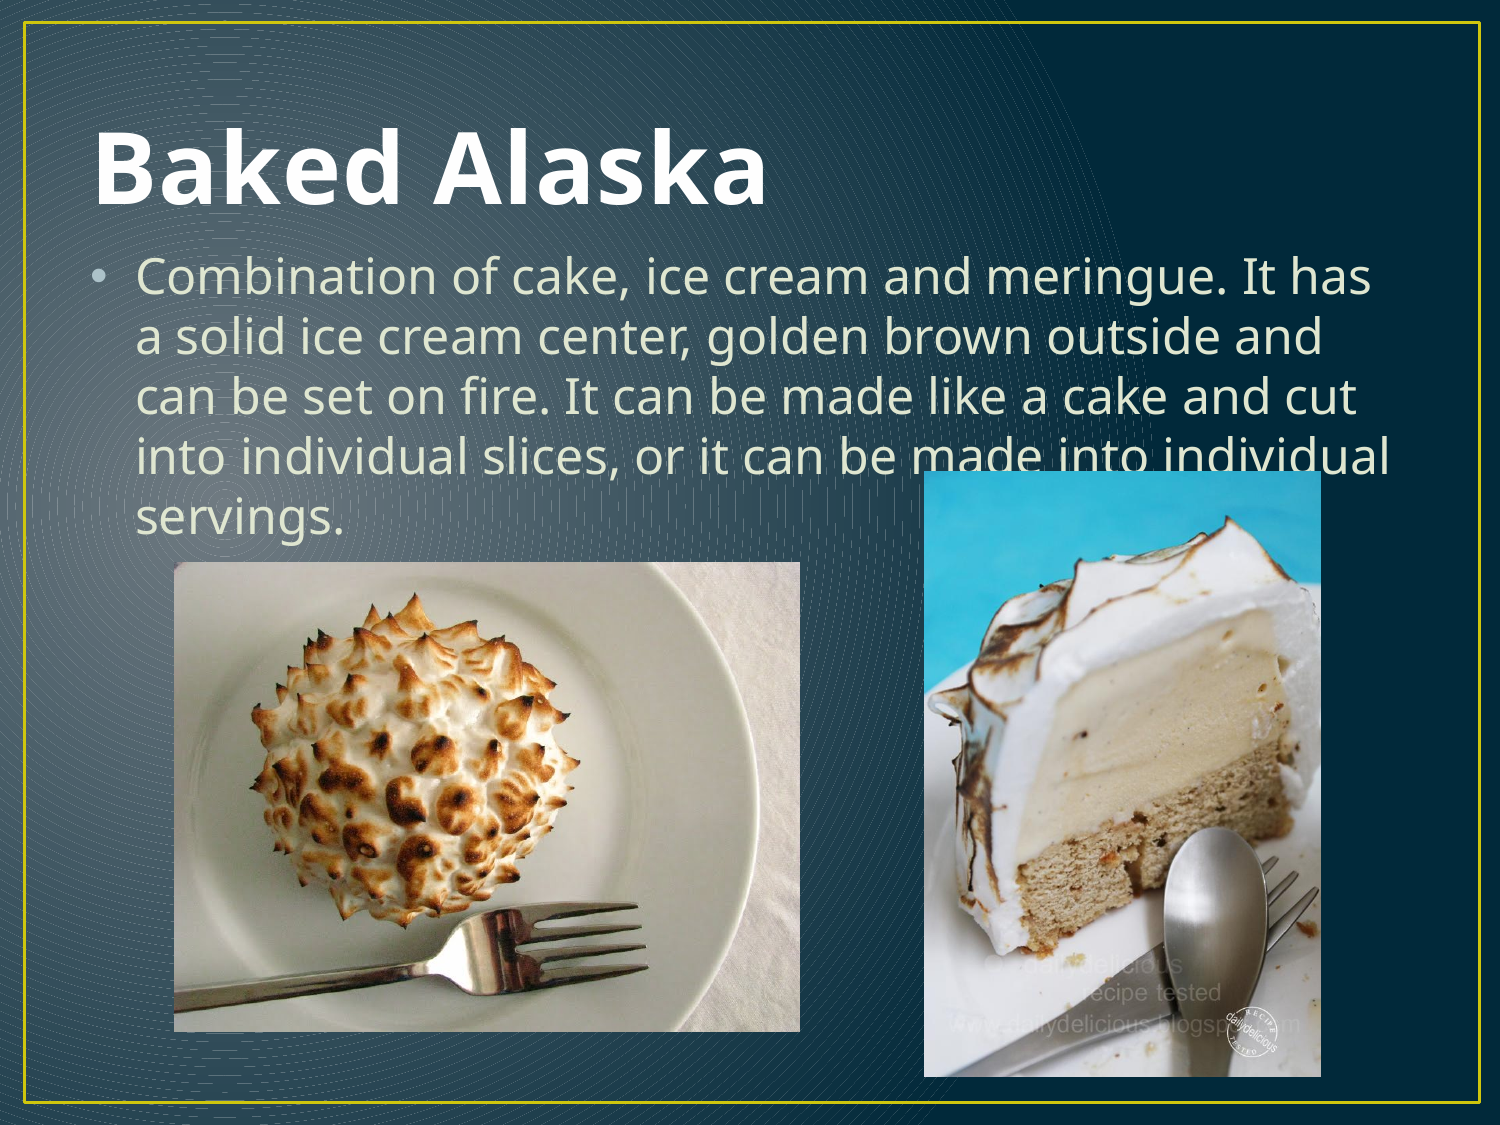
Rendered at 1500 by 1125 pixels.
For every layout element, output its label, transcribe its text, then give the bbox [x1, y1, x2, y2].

title Baked Alaska [75, 45, 1425, 233]
picture [915, 471, 1320, 1086]
list Combination of cake, ice cream and meringue. It has a solid ice cream center, golden brown outside and can be set on fire. It can be made like a cake and cut into individual slices, or it can be made into individual servings. [75, 237, 1425, 980]
picture [174, 562, 801, 1032]
